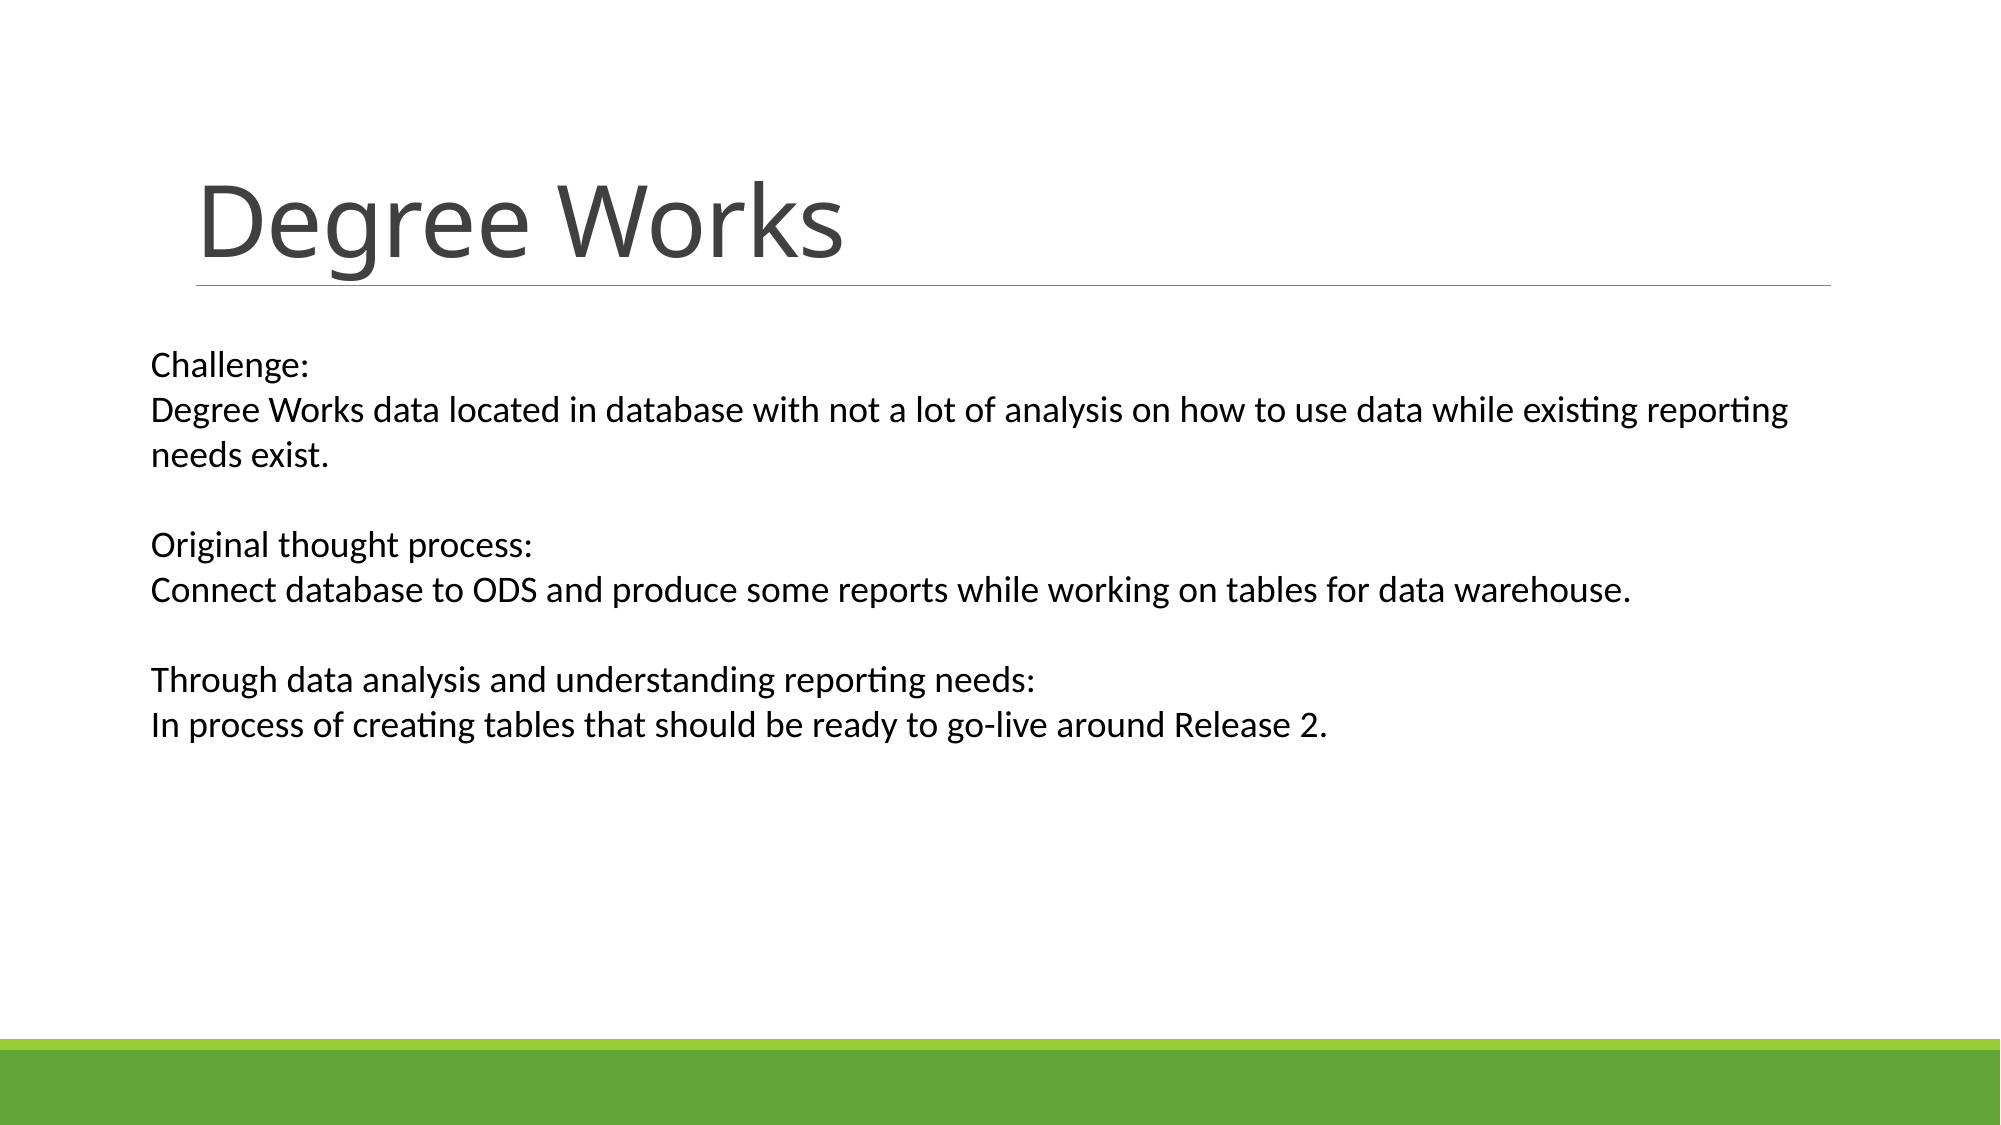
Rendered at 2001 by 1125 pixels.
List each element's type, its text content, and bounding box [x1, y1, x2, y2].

title Degree Works [180, 47, 1830, 285]
text_box Challenge: Degree Works data located in database with not a lot of analysis on how to use data while existing reporting needs exist. Original thought process: Connect database to ODS and produce some reports while working on tables for data warehouse. Through data analysis and understanding reporting needs: In process of creating tables that should be ready to go-live around Release 2. [136, 332, 1854, 752]
